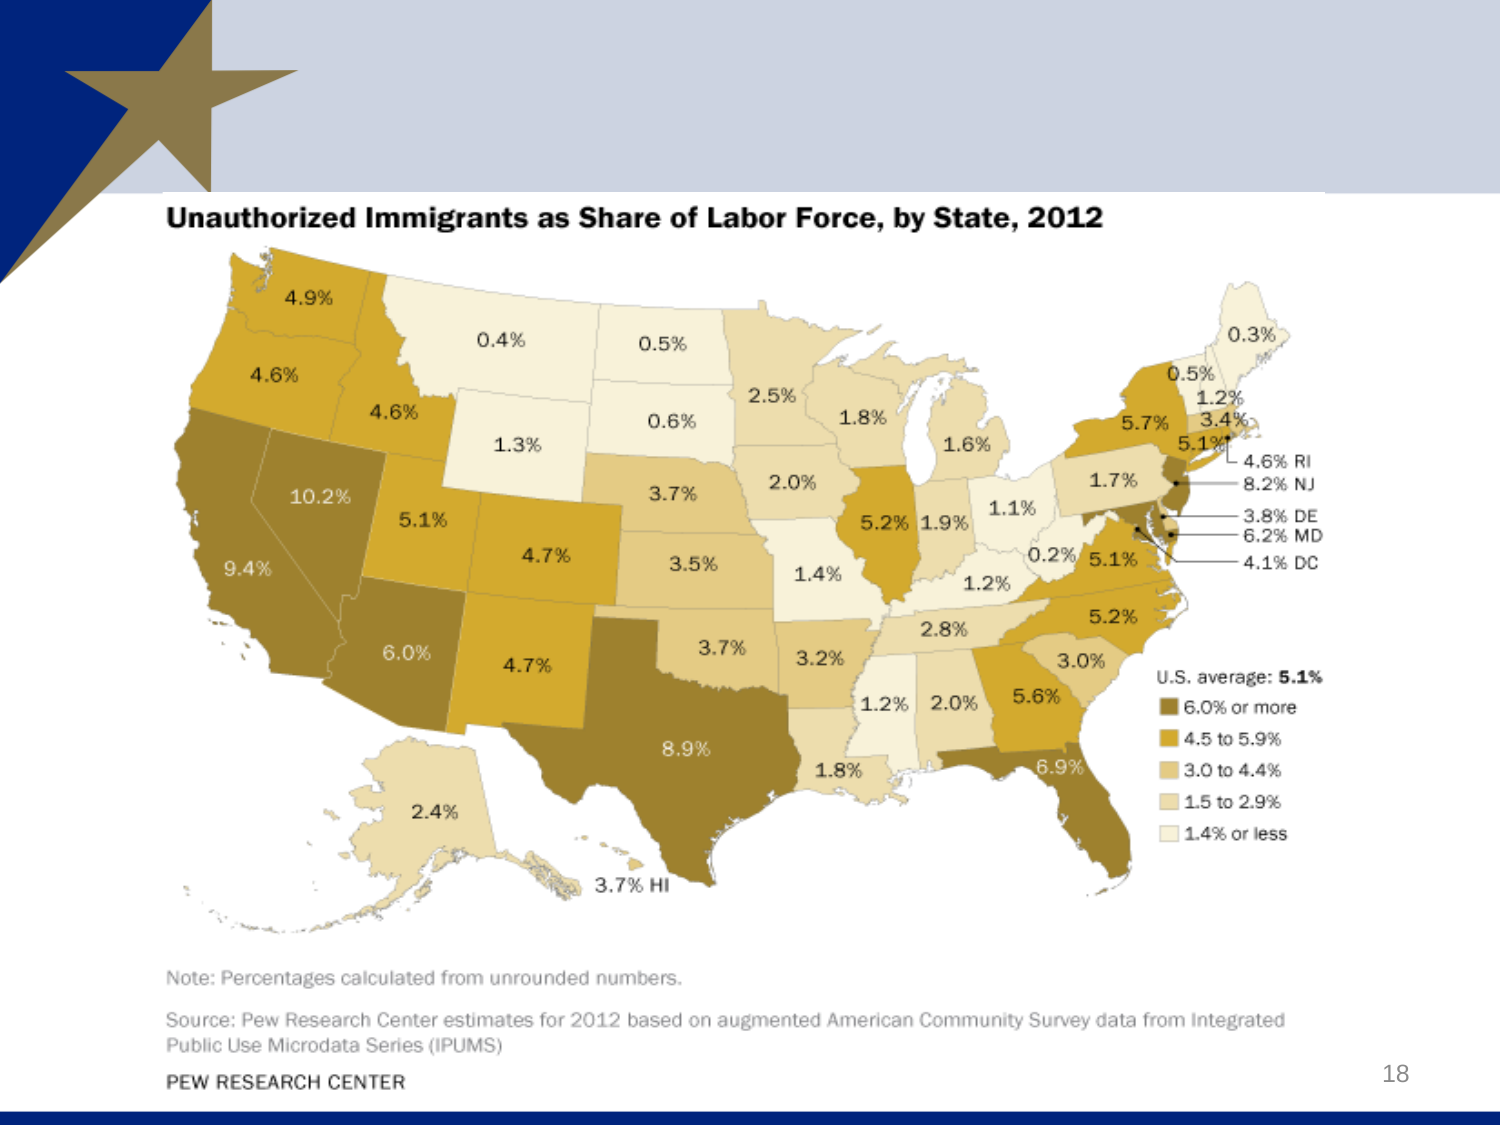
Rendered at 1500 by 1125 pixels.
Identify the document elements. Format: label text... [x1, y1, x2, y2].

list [162, 192, 1326, 1103]
slide_number 18 [1329, 1042, 1425, 1103]
picture [0, 0, 1500, 1125]
